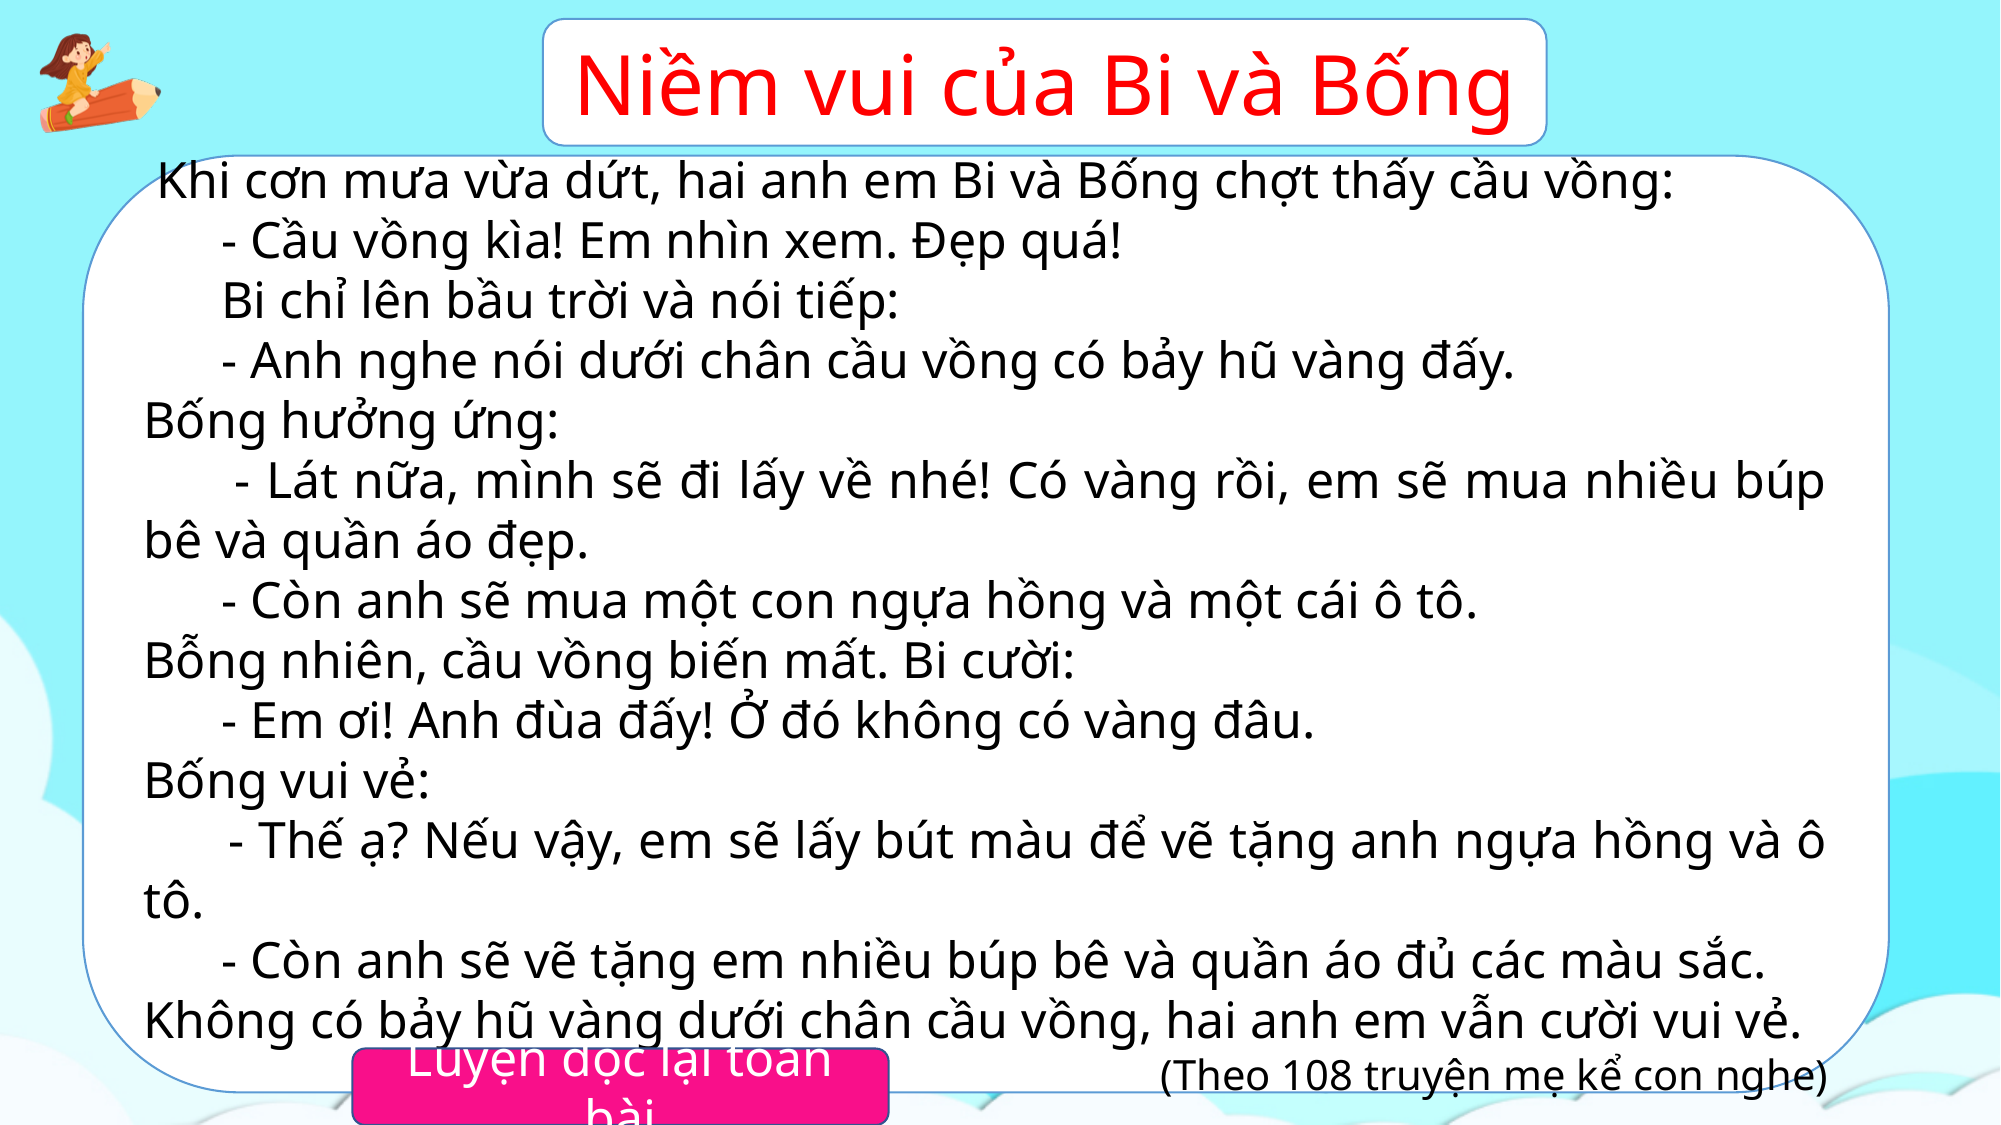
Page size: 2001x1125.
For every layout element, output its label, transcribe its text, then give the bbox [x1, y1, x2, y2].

picture [0, 0, 2001, 1125]
text_box Luyện đọc lại toàn bài [351, 1047, 890, 1125]
text_box Niềm vui của Bi và Bống [541, 17, 1548, 147]
text_box Khi cơn mưa vừa dứt, hai anh em Bi và Bống chợt thấy cầu vồng: - Cầu vồng kìa! Em nhìn xem. Đẹp quá! Bi chỉ lên bầu trời và nói tiếp: - Anh nghe nói dưới chân cầu vồng có bảy hũ vàng đấy. Bống hưởng ứng: - Lát nữa, mình sẽ đi lấy về nhé! Có vàng rồi, em sẽ mua nhiều búp bê và quần áo đẹp. - Còn anh sẽ mua một con ngựa hồng và một cái ô tô. Bỗng nhiên, cầu vồng biến mất. Bi cười: - Em ơi! Anh đùa đấy! Ở đó không có vàng đâu. Bống vui vẻ: - Thế ạ? Nếu vậy, em sẽ lấy bút màu để vẽ tặng anh ngựa hồng và ô tô. - Còn anh sẽ vẽ tặng em nhiều búp bê và quần áo đủ các màu sắc. Không có bảy hũ vàng dưới chân cầu vồng, hai anh em vẫn cười vui vẻ. (Theo 108 truyện mẹ kể con nghe) [81, 154, 1890, 1094]
